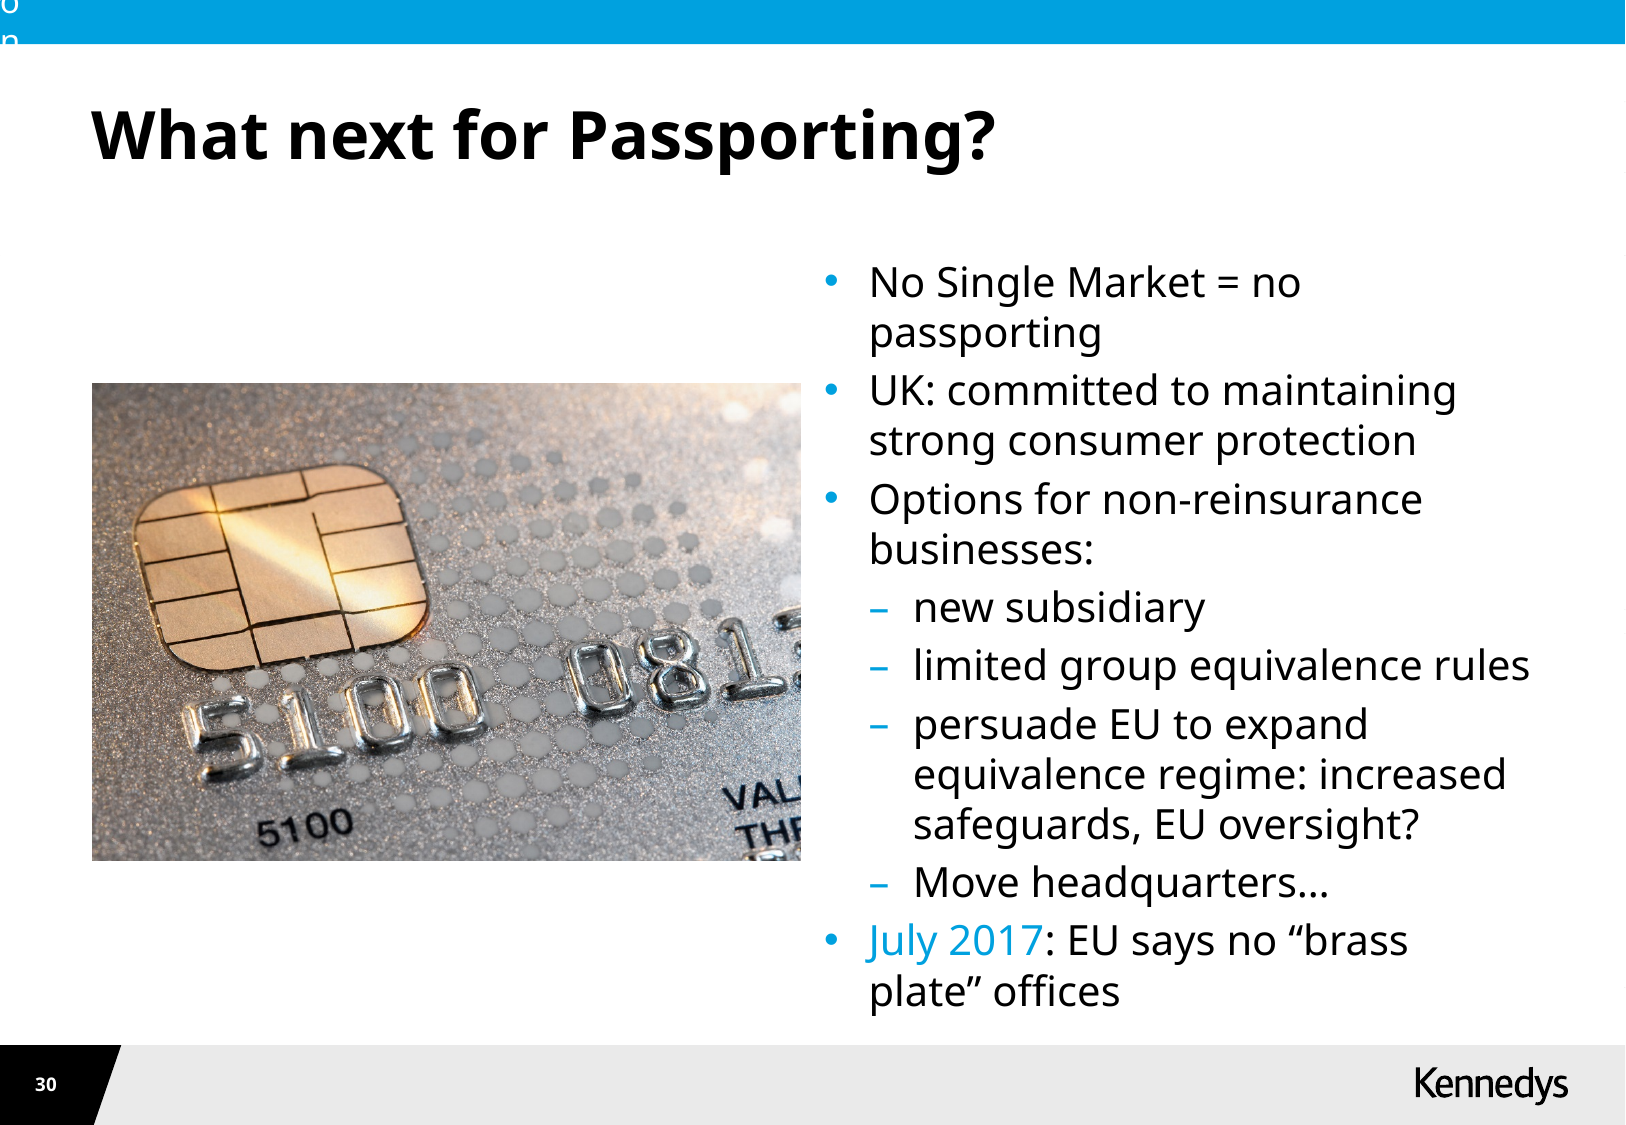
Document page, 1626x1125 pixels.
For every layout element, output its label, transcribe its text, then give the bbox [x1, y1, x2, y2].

list No Single Market = no passporting UK: committed to maintaining strong consumer protection Options for non-reinsurance businesses: new subsidiary limited group equivalence rules persuade EU to expand equivalence regime: increased safeguards, EU oversight? Move headquarters… July 2017: EU says no “brass plate” offices [824, 255, 1533, 988]
title What next for Passporting? [91, 101, 1533, 173]
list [92, 383, 801, 861]
